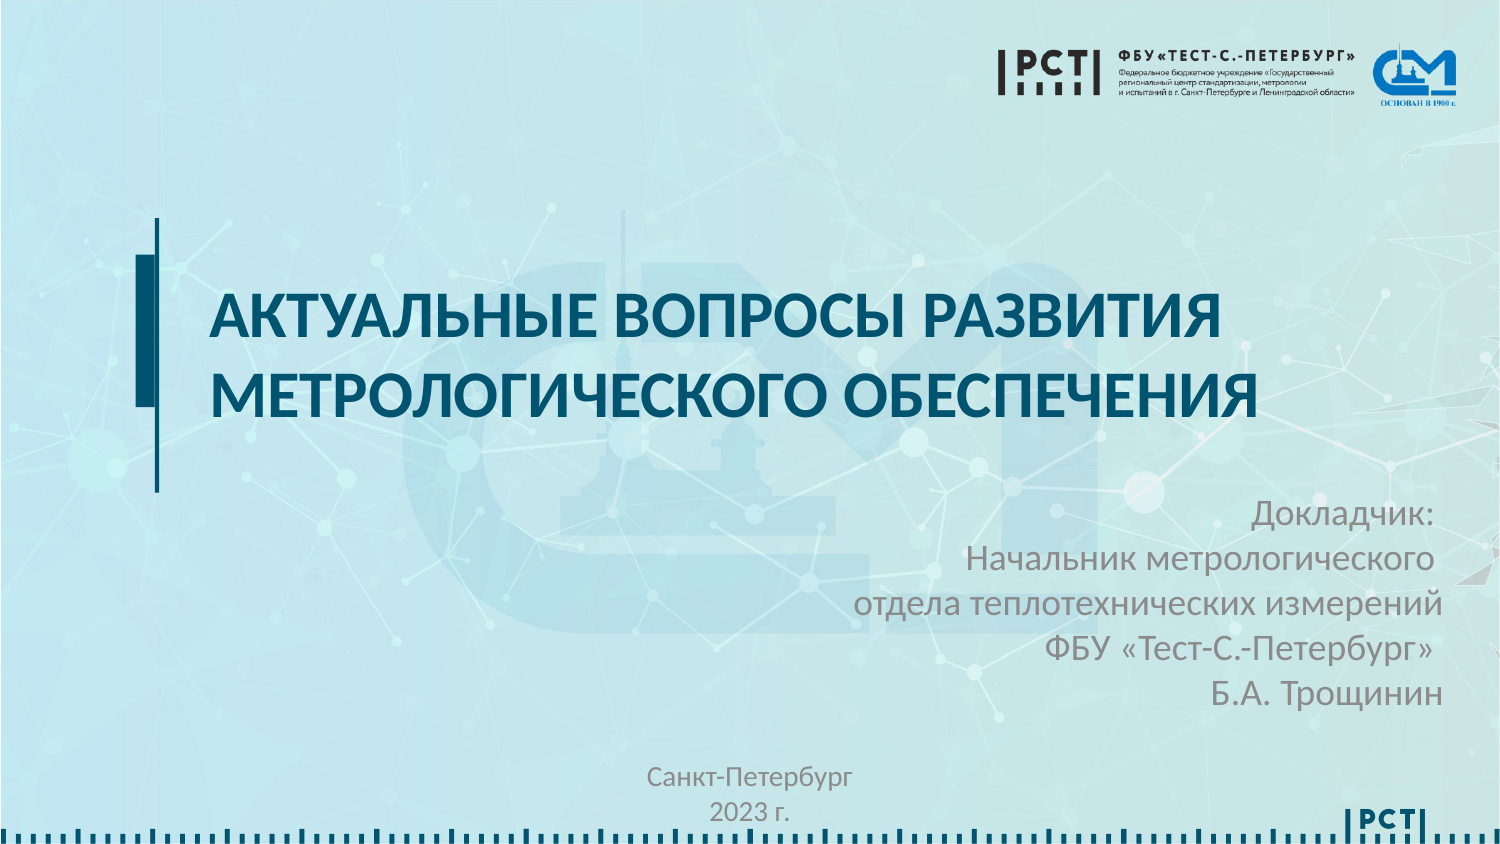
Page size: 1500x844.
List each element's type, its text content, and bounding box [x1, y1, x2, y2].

text_box Докладчик: Начальник метрологического отдела теплотехнических измерений ФБУ «Тест-С.-Петербург» Б.А. Трощинин [395, 480, 1459, 632]
picture [0, 0, 1500, 844]
text_box Санкт-Петербург 2023 г. [501, 749, 998, 812]
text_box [135, 217, 160, 493]
text_box АКТУАЛЬНЫЕ ВОПРОСЫ РАЗВИТИЯ МЕТРОЛОГИЧЕСКОГО ОБЕСПЕЧЕНИЯ [194, 244, 1483, 458]
